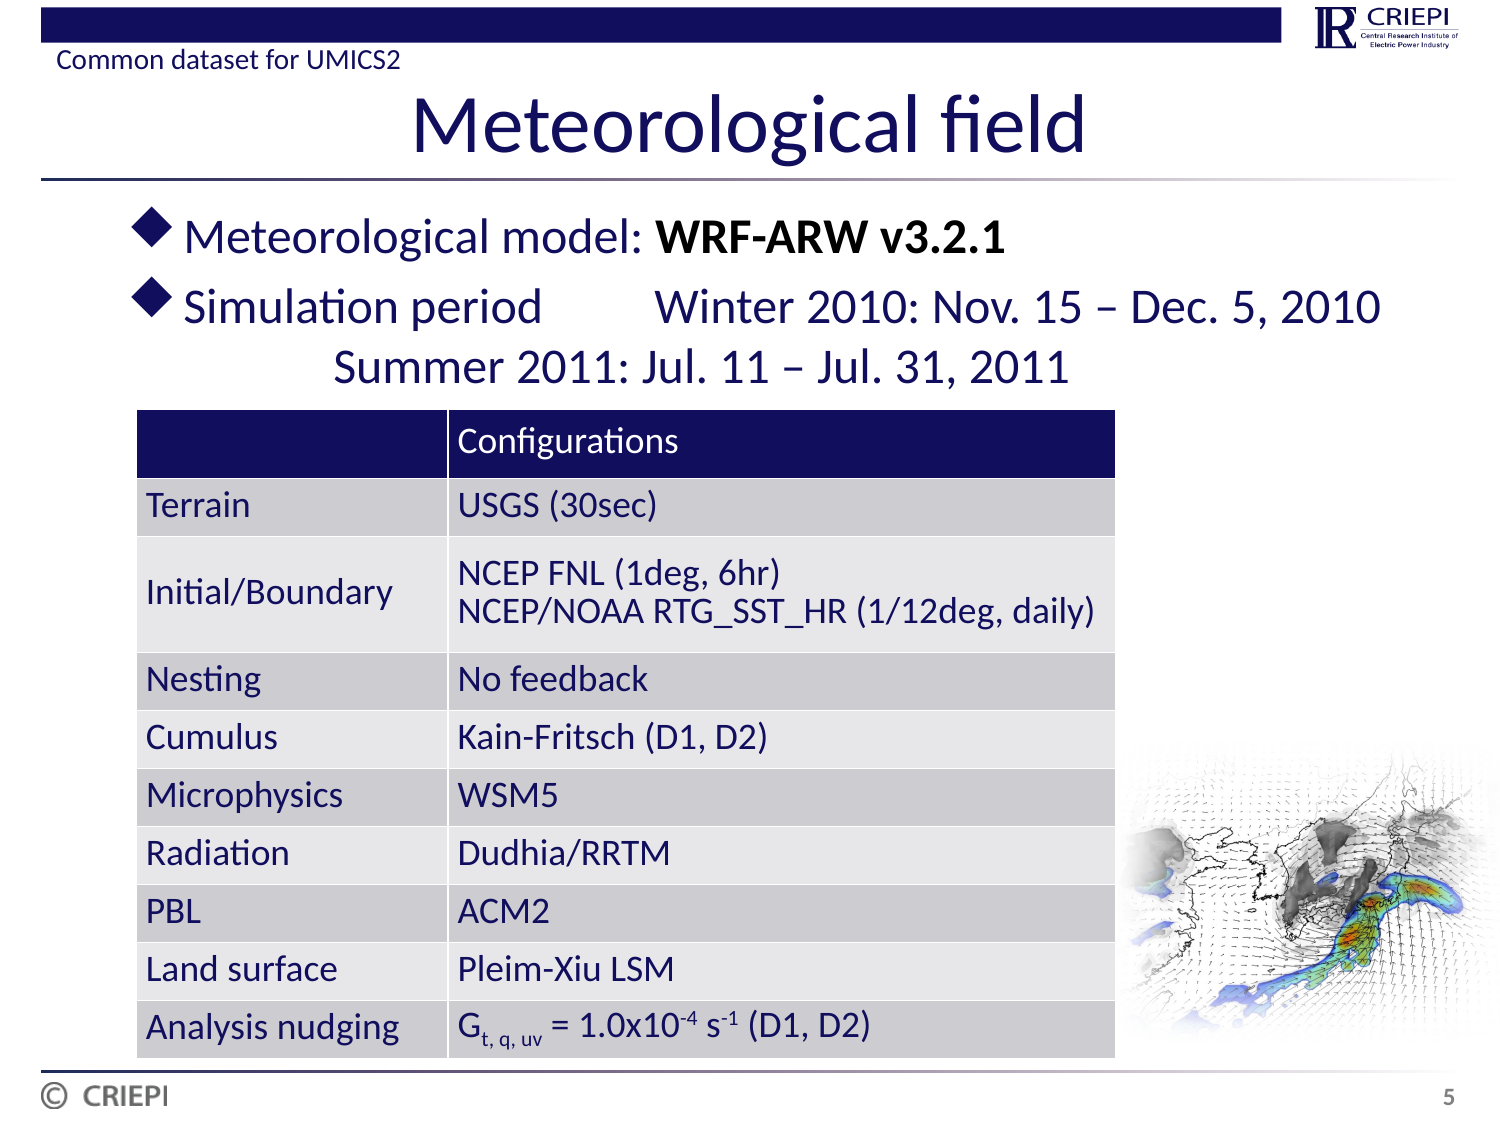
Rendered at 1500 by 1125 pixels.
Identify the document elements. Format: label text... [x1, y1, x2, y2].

table_cell PBL [137, 885, 447, 942]
table_cell USGS (30sec) [449, 479, 1115, 536]
table_cell Land surface [137, 943, 447, 1000]
table_cell Dudhia/RRTM [449, 827, 1102, 884]
table_cell Pleim-Xiu LSM [449, 943, 1102, 1000]
picture [1315, 7, 1459, 49]
table_cell Nesting [137, 653, 447, 710]
table_cell No feedback [449, 653, 1115, 710]
table_cell NCEP FNL (1deg, 6hr) NCEP/NOAA RTG_SST_HR (1/12deg, daily) [449, 537, 1115, 652]
table_cell Gt, q, uv = 1.0x10-4 s-1 (D1, D2) [449, 1001, 1115, 1058]
title Meteorological field [74, 42, 1426, 197]
table_header Configurations [449, 410, 1115, 478]
picture [41, 1082, 167, 1109]
table_cell Microphysics [137, 769, 447, 826]
table_cell WSM5 [449, 769, 1102, 826]
table_cell Kain-Fritsch (D1, D2) [449, 711, 1115, 768]
table_cell Cumulus [137, 711, 447, 768]
table_cell Radiation [137, 827, 447, 884]
picture [1108, 739, 1500, 1046]
table_cell Initial/Boundary [137, 537, 447, 652]
table_cell Terrain [137, 479, 447, 536]
table_header [137, 410, 447, 478]
list Meteorological model: WRF-ARW v3.2.1 Simulation period Winter 2010: Nov. 15 – Dec. 5, 2010 Summer 2011: Jul. 11 – Jul. 31, 2011 [111, 196, 1463, 433]
text_box Common dataset for UMICS2 [41, 34, 739, 82]
slide_number 5 [1120, 1065, 1471, 1125]
table_cell ACM2 [449, 885, 1102, 942]
table_cell Analysis nudging [137, 1001, 447, 1058]
